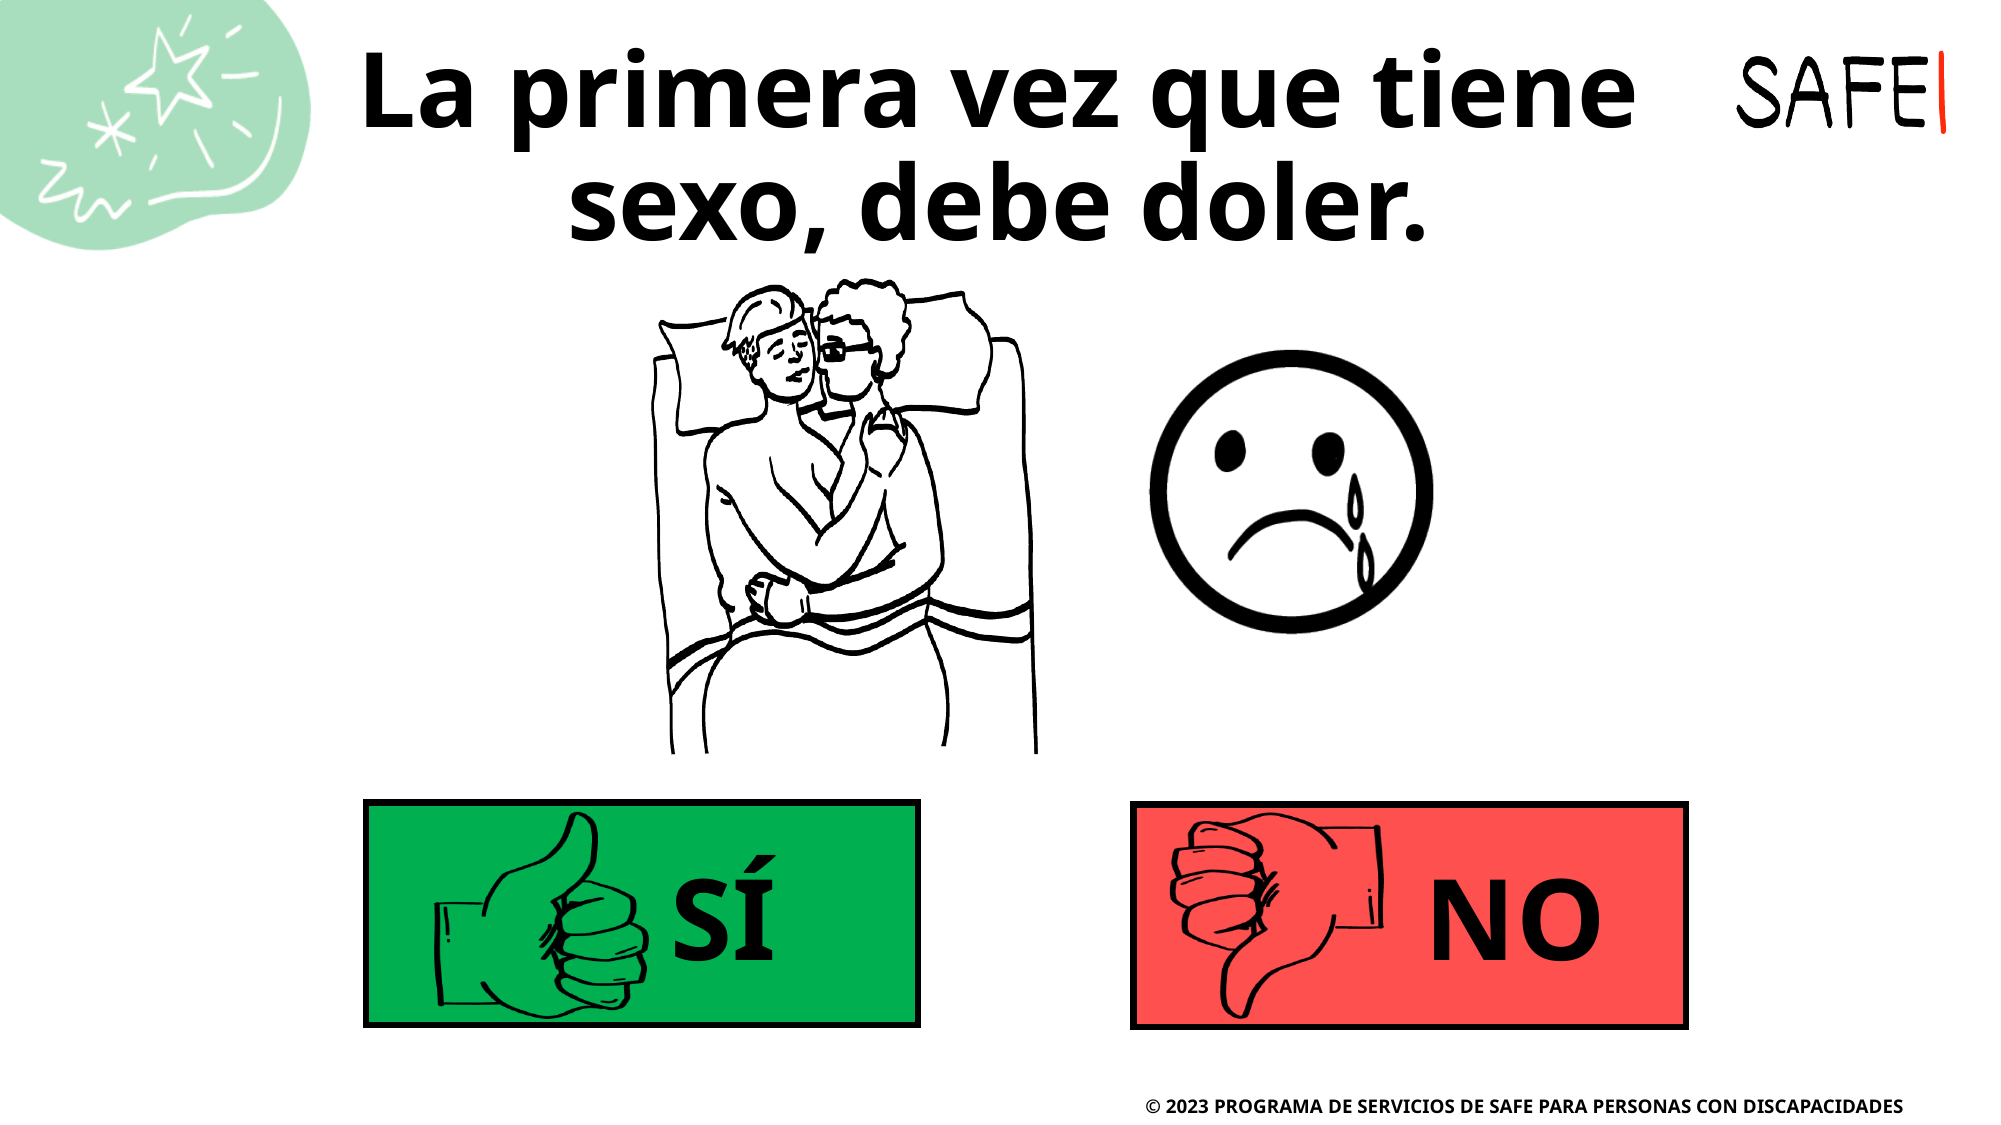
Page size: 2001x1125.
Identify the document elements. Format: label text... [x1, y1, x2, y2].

title La primera vez que tiene sexo, debe doler. [331, 41, 1767, 260]
picture [1727, 47, 1953, 137]
picture [0, 0, 331, 263]
text_box © 2023 Programa de Servicios de SAFE para Personas con Discapacidades [1048, 1095, 2000, 1117]
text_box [365, 802, 1686, 1028]
picture [584, 244, 1457, 852]
